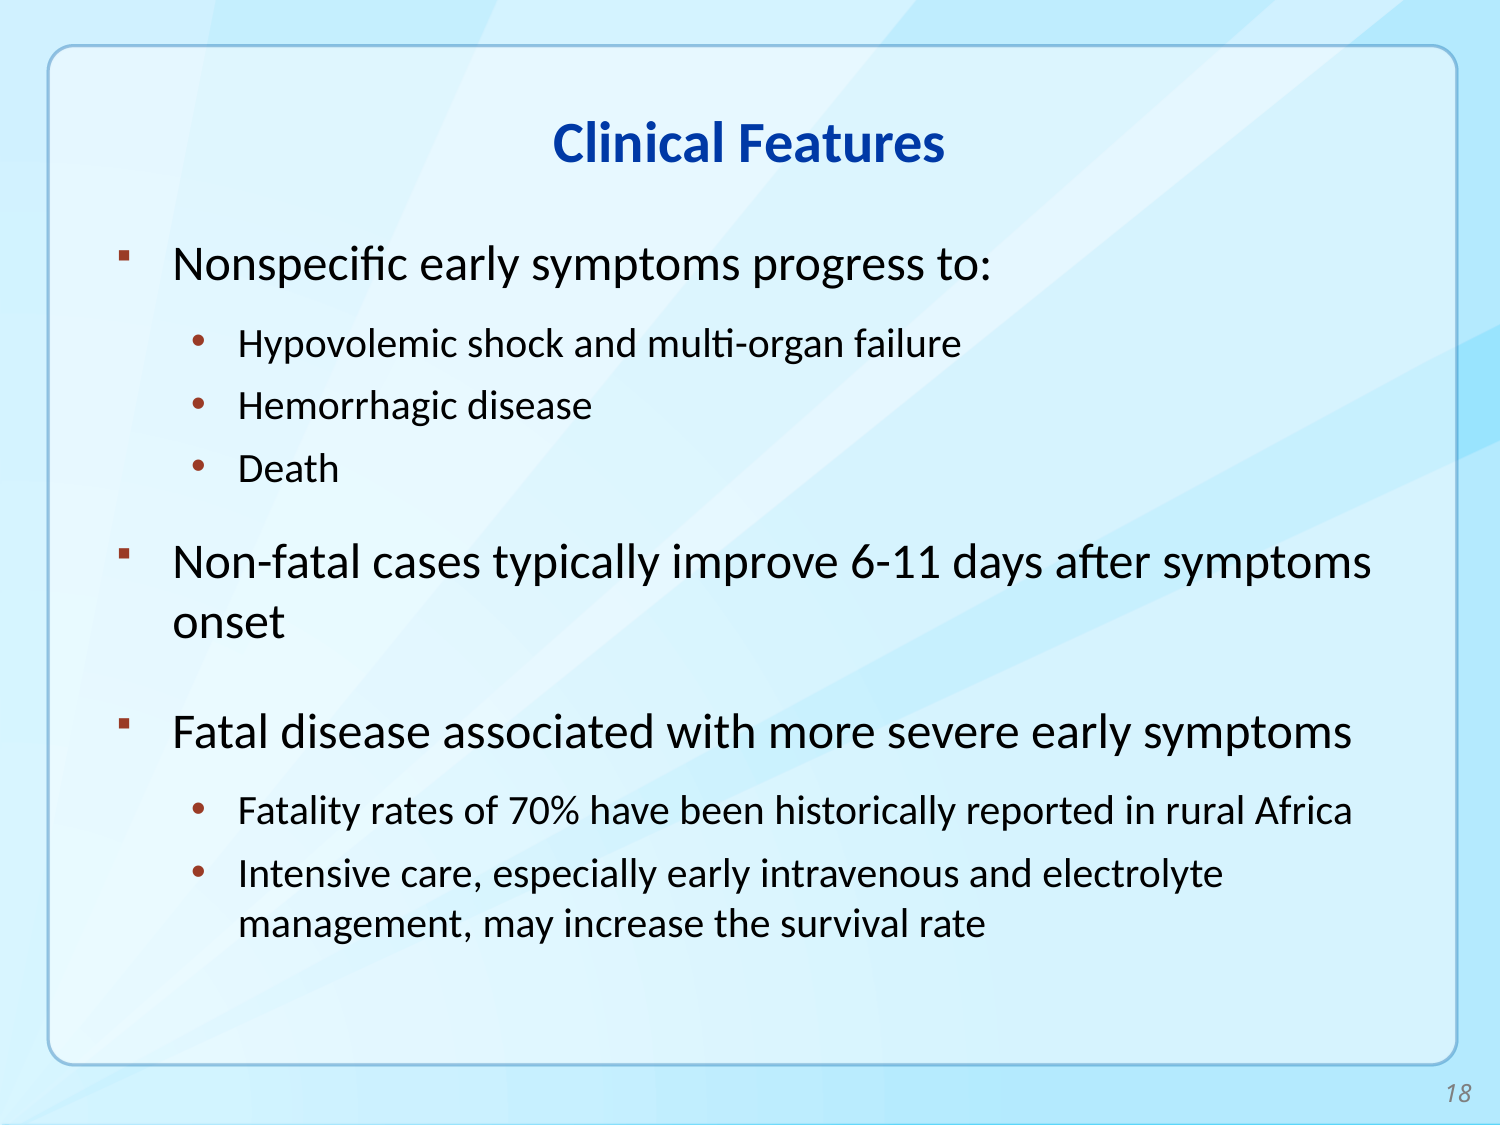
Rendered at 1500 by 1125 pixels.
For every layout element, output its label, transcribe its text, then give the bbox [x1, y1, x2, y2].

list Nonspecific early symptoms progress to: Hypovolemic shock and multi-organ failure Hemorrhagic disease Death Non-fatal cases typically improve 6-11 days after symptoms onset Fatal disease associated with more severe early symptoms Fatality rates of 70% have been historically reported in rural Africa Intensive care, especially early intravenous and electrolyte management, may increase the survival rate [101, 223, 1398, 954]
picture [0, 0, 1500, 1125]
text_box 18 [1436, 1070, 1497, 1116]
title Clinical Features [75, 45, 1425, 233]
